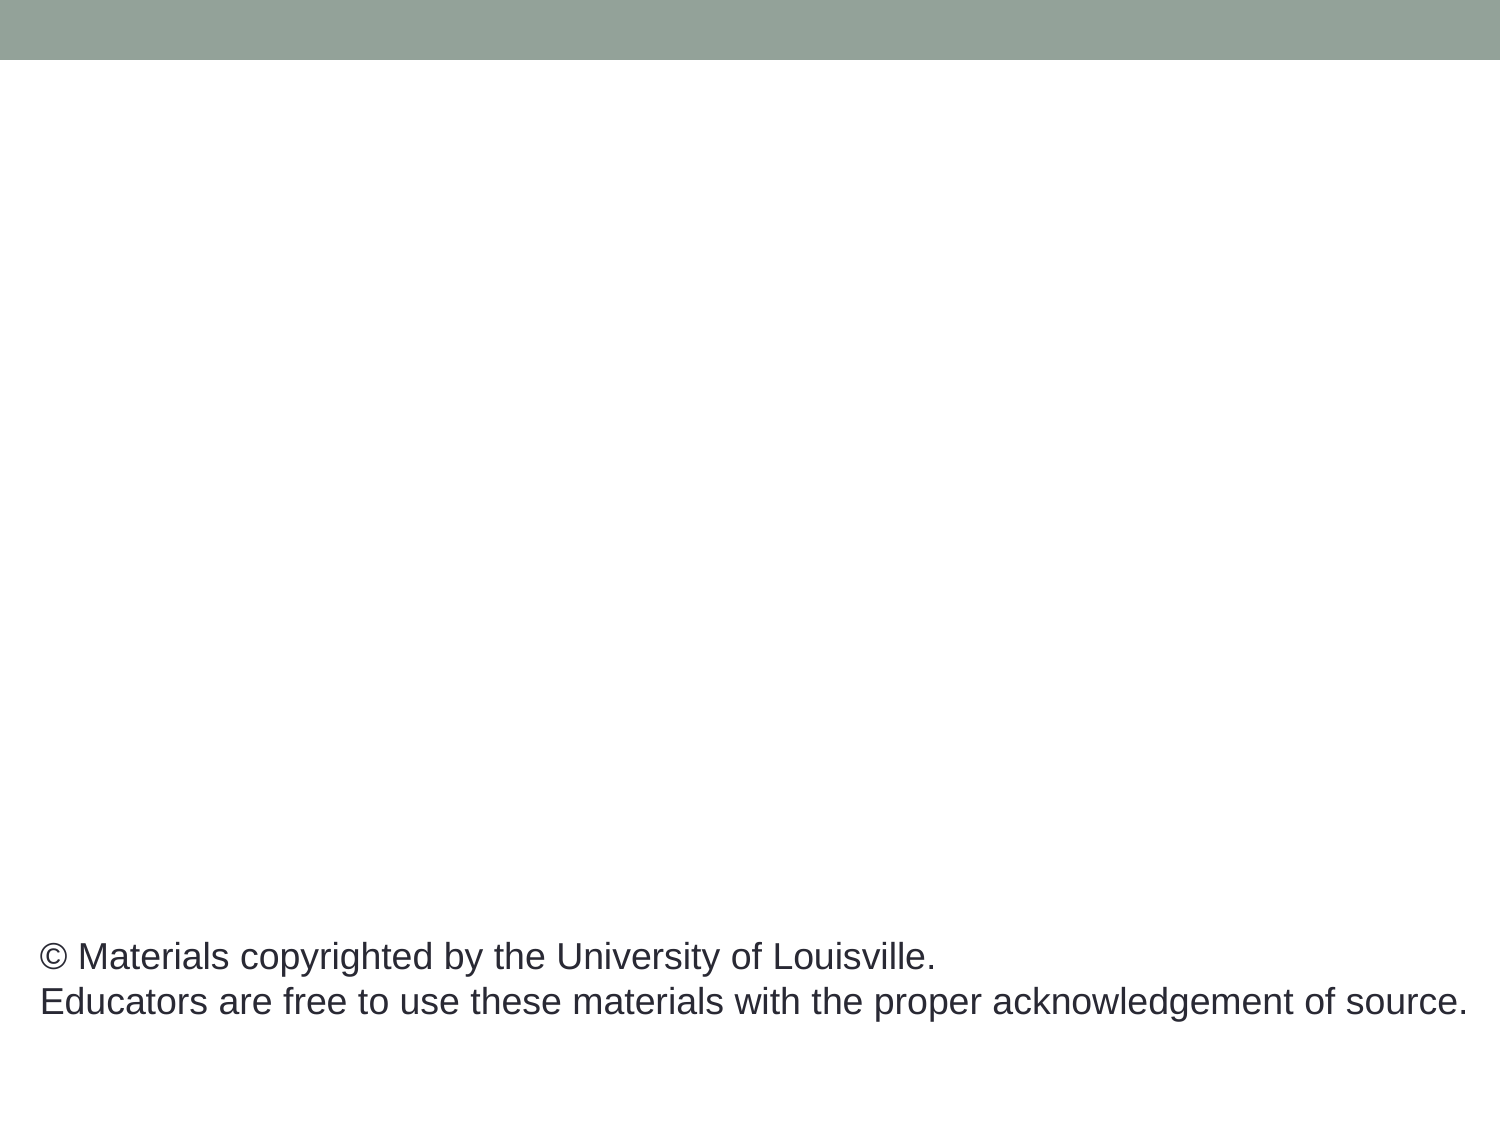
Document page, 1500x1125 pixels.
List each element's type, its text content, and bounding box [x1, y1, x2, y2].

text_box © Materials copyrighted by the University of Louisville. Educators are free to use these materials with the proper acknowledgement of source. [24, 924, 1488, 1030]
